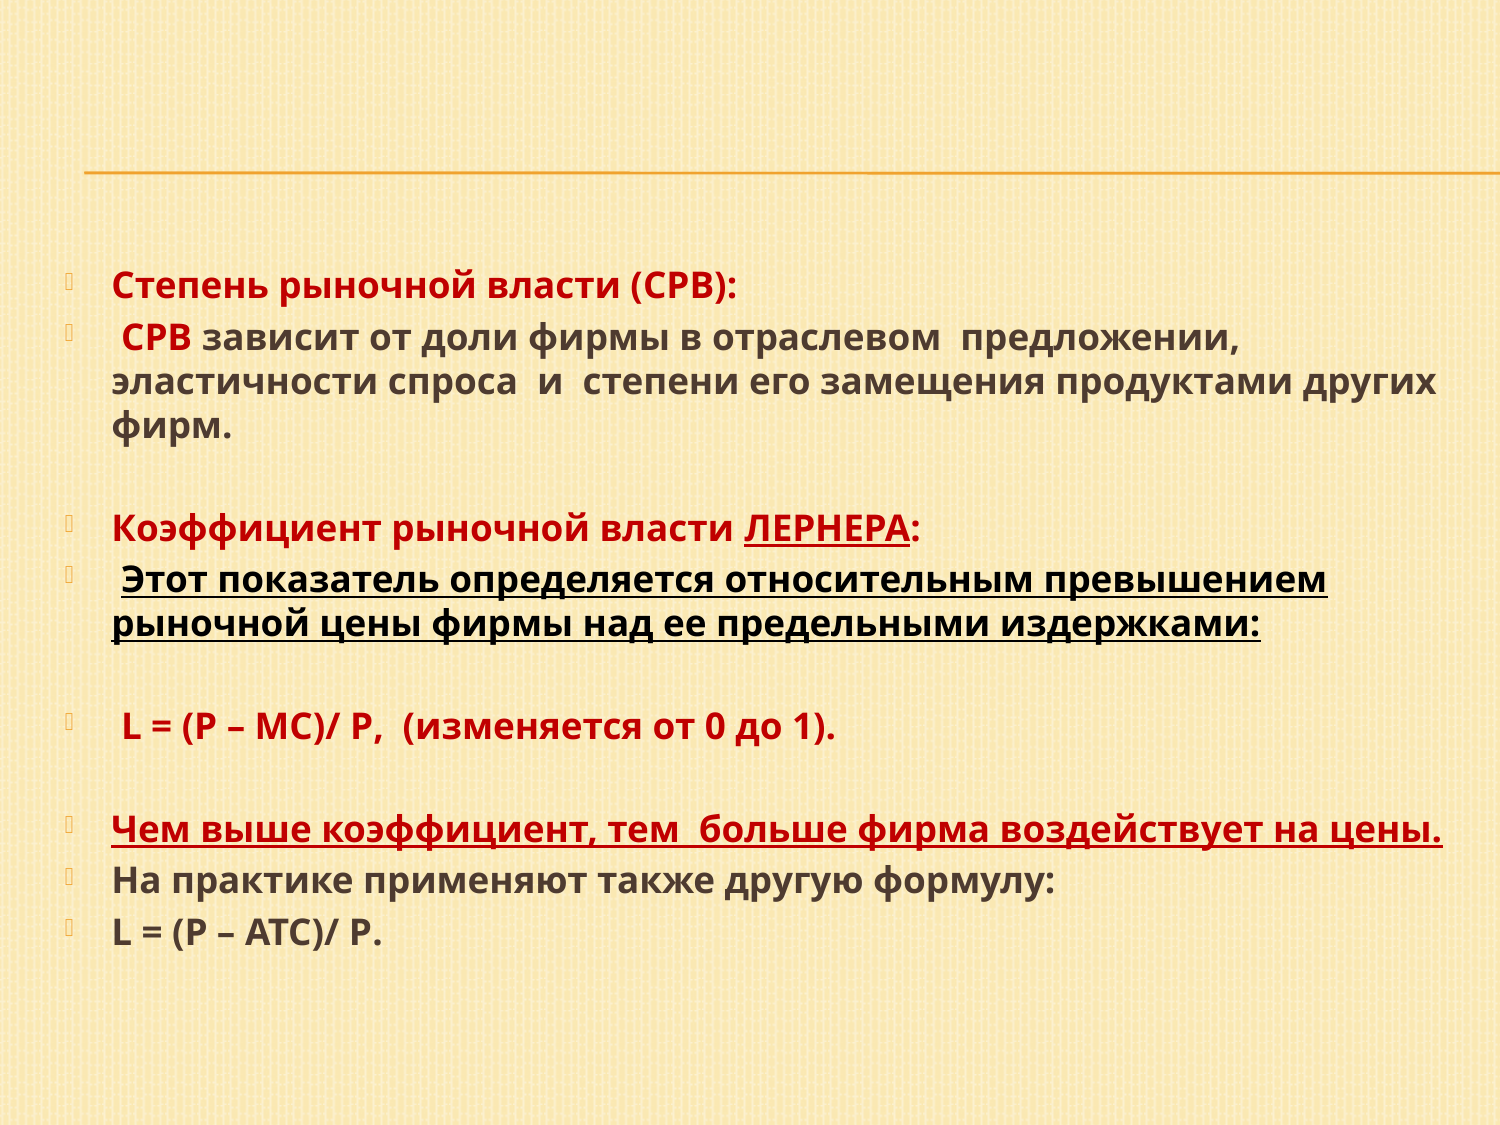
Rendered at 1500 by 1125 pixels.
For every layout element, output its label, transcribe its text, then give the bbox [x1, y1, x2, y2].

list Степень рыночной власти (СРВ): СРВ зависит от доли фирмы в отраслевом предложении, эластичности спроса и степени его замещения продуктами других фирм. Коэффициент рыночной власти ЛЕРНЕРА: Этот показатель определяется относительным превышением рыночной цены фирмы над ее предельными издержками: L = (P – MC)/ P, (изменяется от 0 до 1). Чем выше коэффициент, тем больше фирма воздействует на цены. На практике применяют также другую формулу: L = (P – ATC)/ P. [50, 254, 1475, 998]
